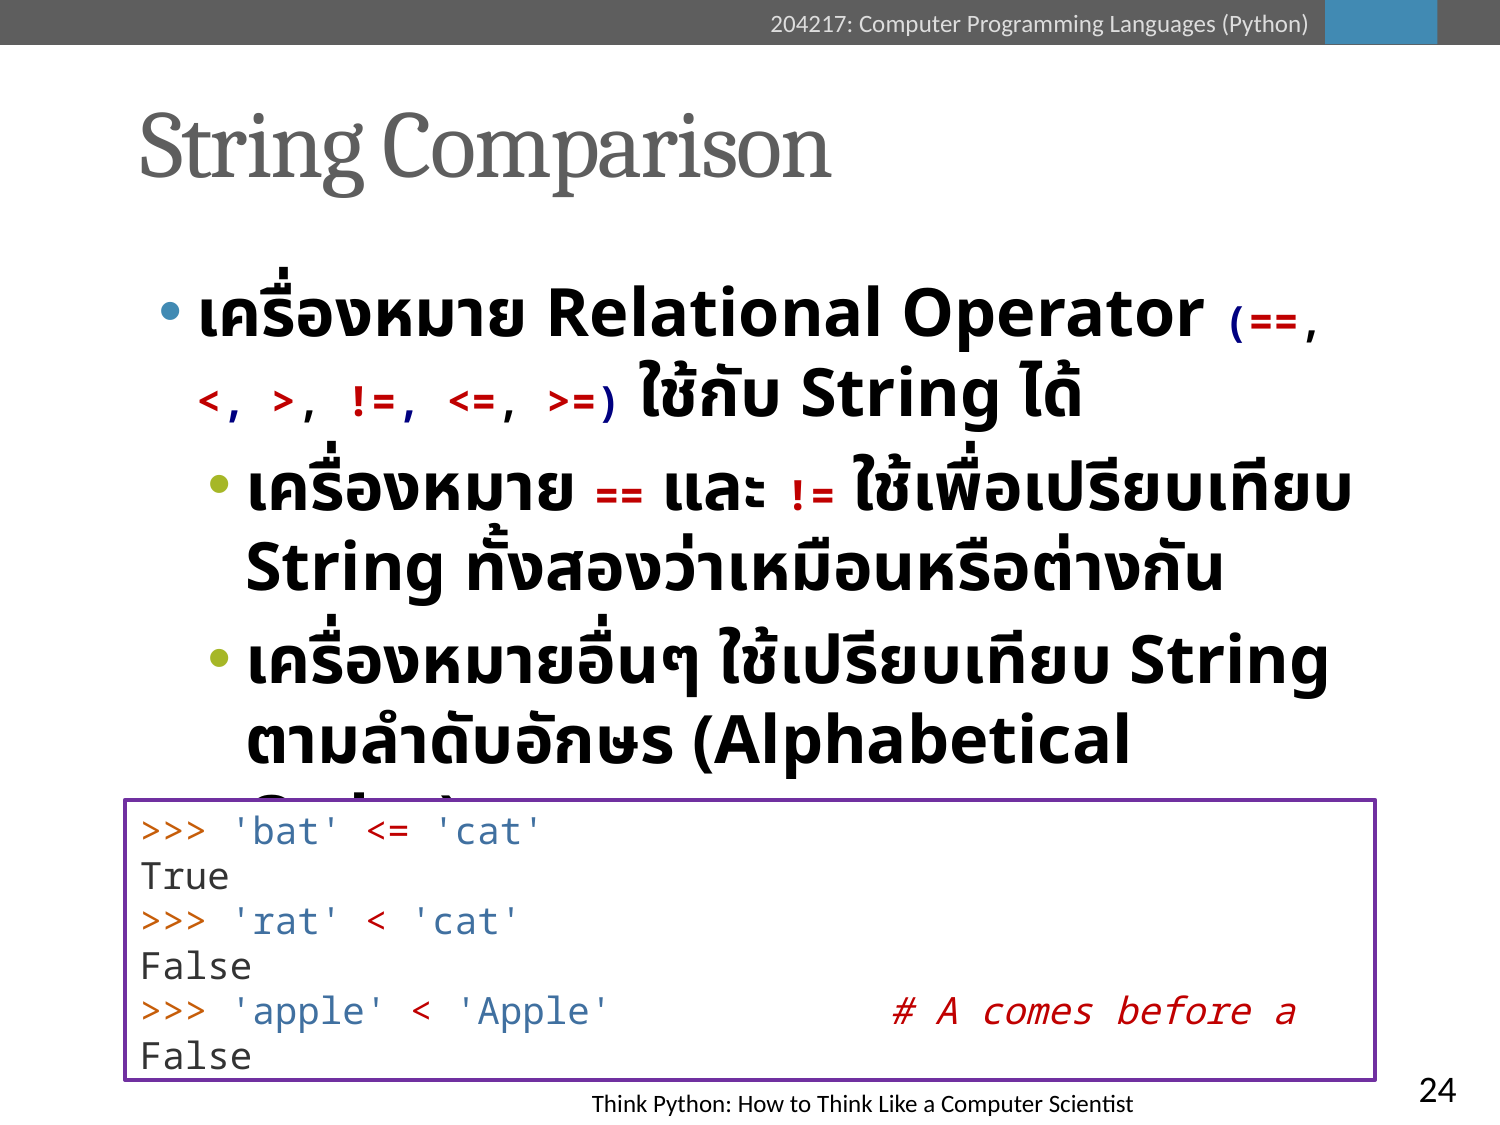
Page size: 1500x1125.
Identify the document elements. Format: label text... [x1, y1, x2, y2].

footer Think Python: How to Think Like a Computer Scientist [0, 1079, 1150, 1125]
slide_number 24 [1373, 1048, 1500, 1125]
title String Comparison [125, 45, 1375, 233]
text_box >>> 'bat' <= 'cat' True >>> 'rat' < 'cat' False >>> 'apple' < 'Apple' # A comes before a False [123, 798, 1377, 1082]
list เครื่องหมาย Relational Operator (==, <, >, !=, <=, >=) ใช้กับ String ได้ เครื่องหมาย == และ != ใช้เพื่อเปรียบเทียบ String ทั้งสองว่าเหมือนหรือต่างกัน เครื่องหมายอื่นๆ ใช้เปรียบเทียบ String ตามลำดับอักษร (Alphabetical Order) [125, 262, 1375, 798]
